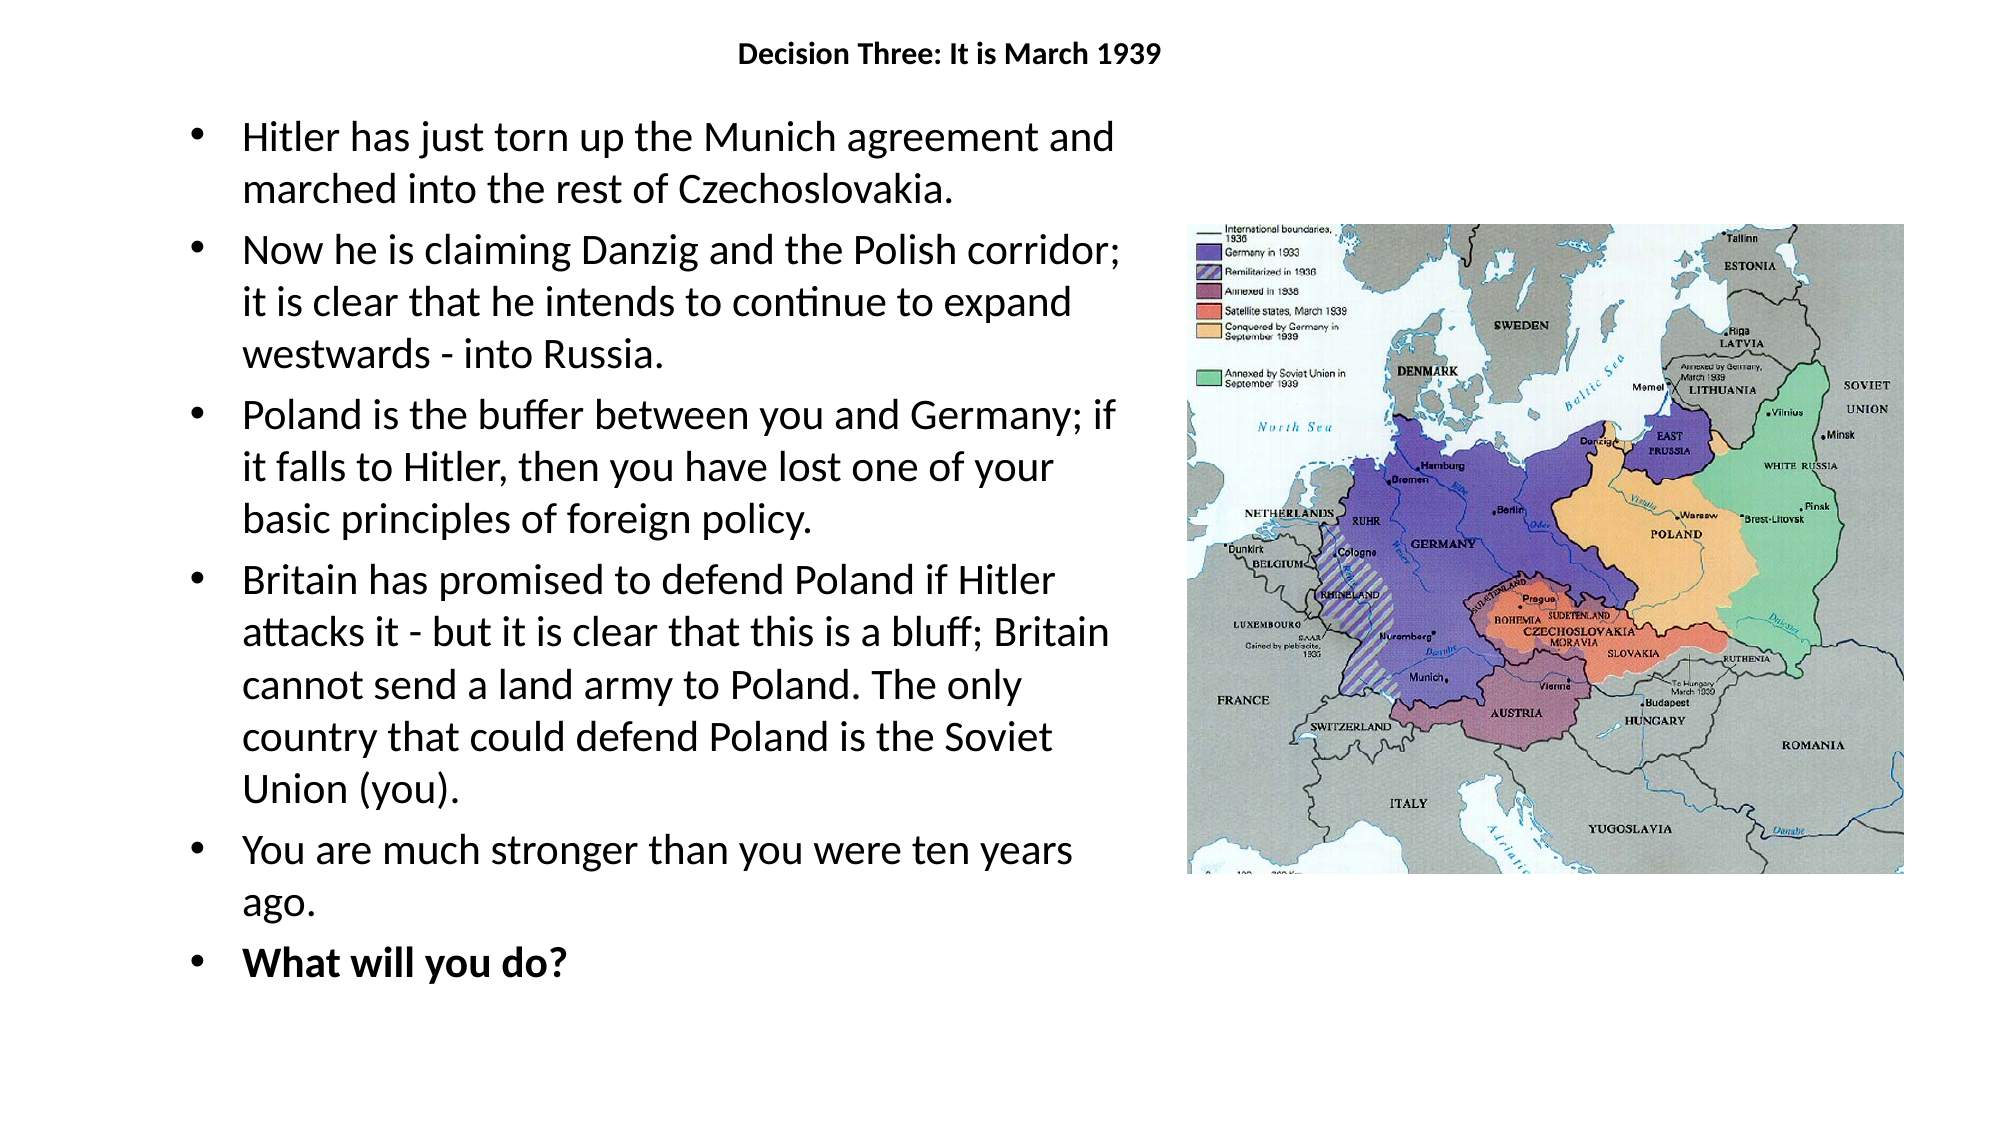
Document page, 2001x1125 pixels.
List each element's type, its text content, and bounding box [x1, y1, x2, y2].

list Hitler has just torn up the Munich agreement and marched into the rest of Czechoslovakia. Now he is claiming Danzig and the Polish corridor; it is clear that he intends to continue to expand westwards - into Russia. Poland is the buffer between you and Germany; if it falls to Hitler, then you have lost one of your basic principles of foreign policy. Britain has promised to defend Poland if Hitler attacks it - but it is clear that this is a bluff; Britain cannot send a land army to Poland. The only country that could defend Poland is the Soviet Union (you). You are much stronger than you were ten years ago. What will you do? [174, 99, 1150, 1005]
picture [1187, 224, 1904, 874]
title Decision Three: It is March 1939 [275, 24, 1625, 118]
